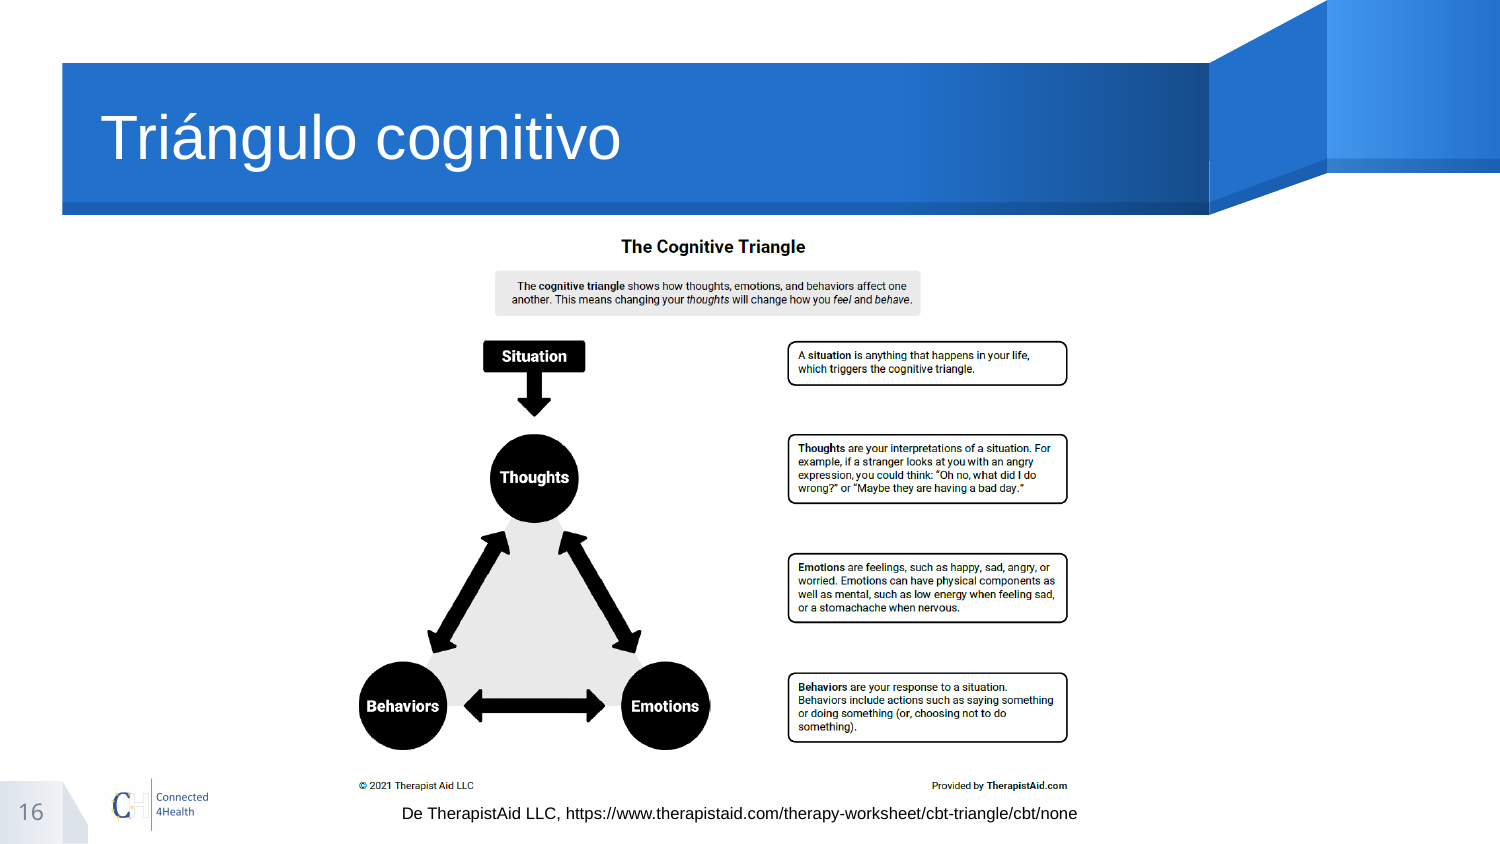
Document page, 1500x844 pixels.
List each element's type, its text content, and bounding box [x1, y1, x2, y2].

text_box De TherapistAid LLC, https://www.therapistaid.com/therapy-worksheet/cbt-triangle/cbt/none [387, 811, 1094, 830]
slide_number 16 [0, 781, 63, 844]
picture [335, 228, 1098, 803]
picture [88, 769, 220, 844]
title Triángulo cognitivo [100, 64, 1210, 215]
